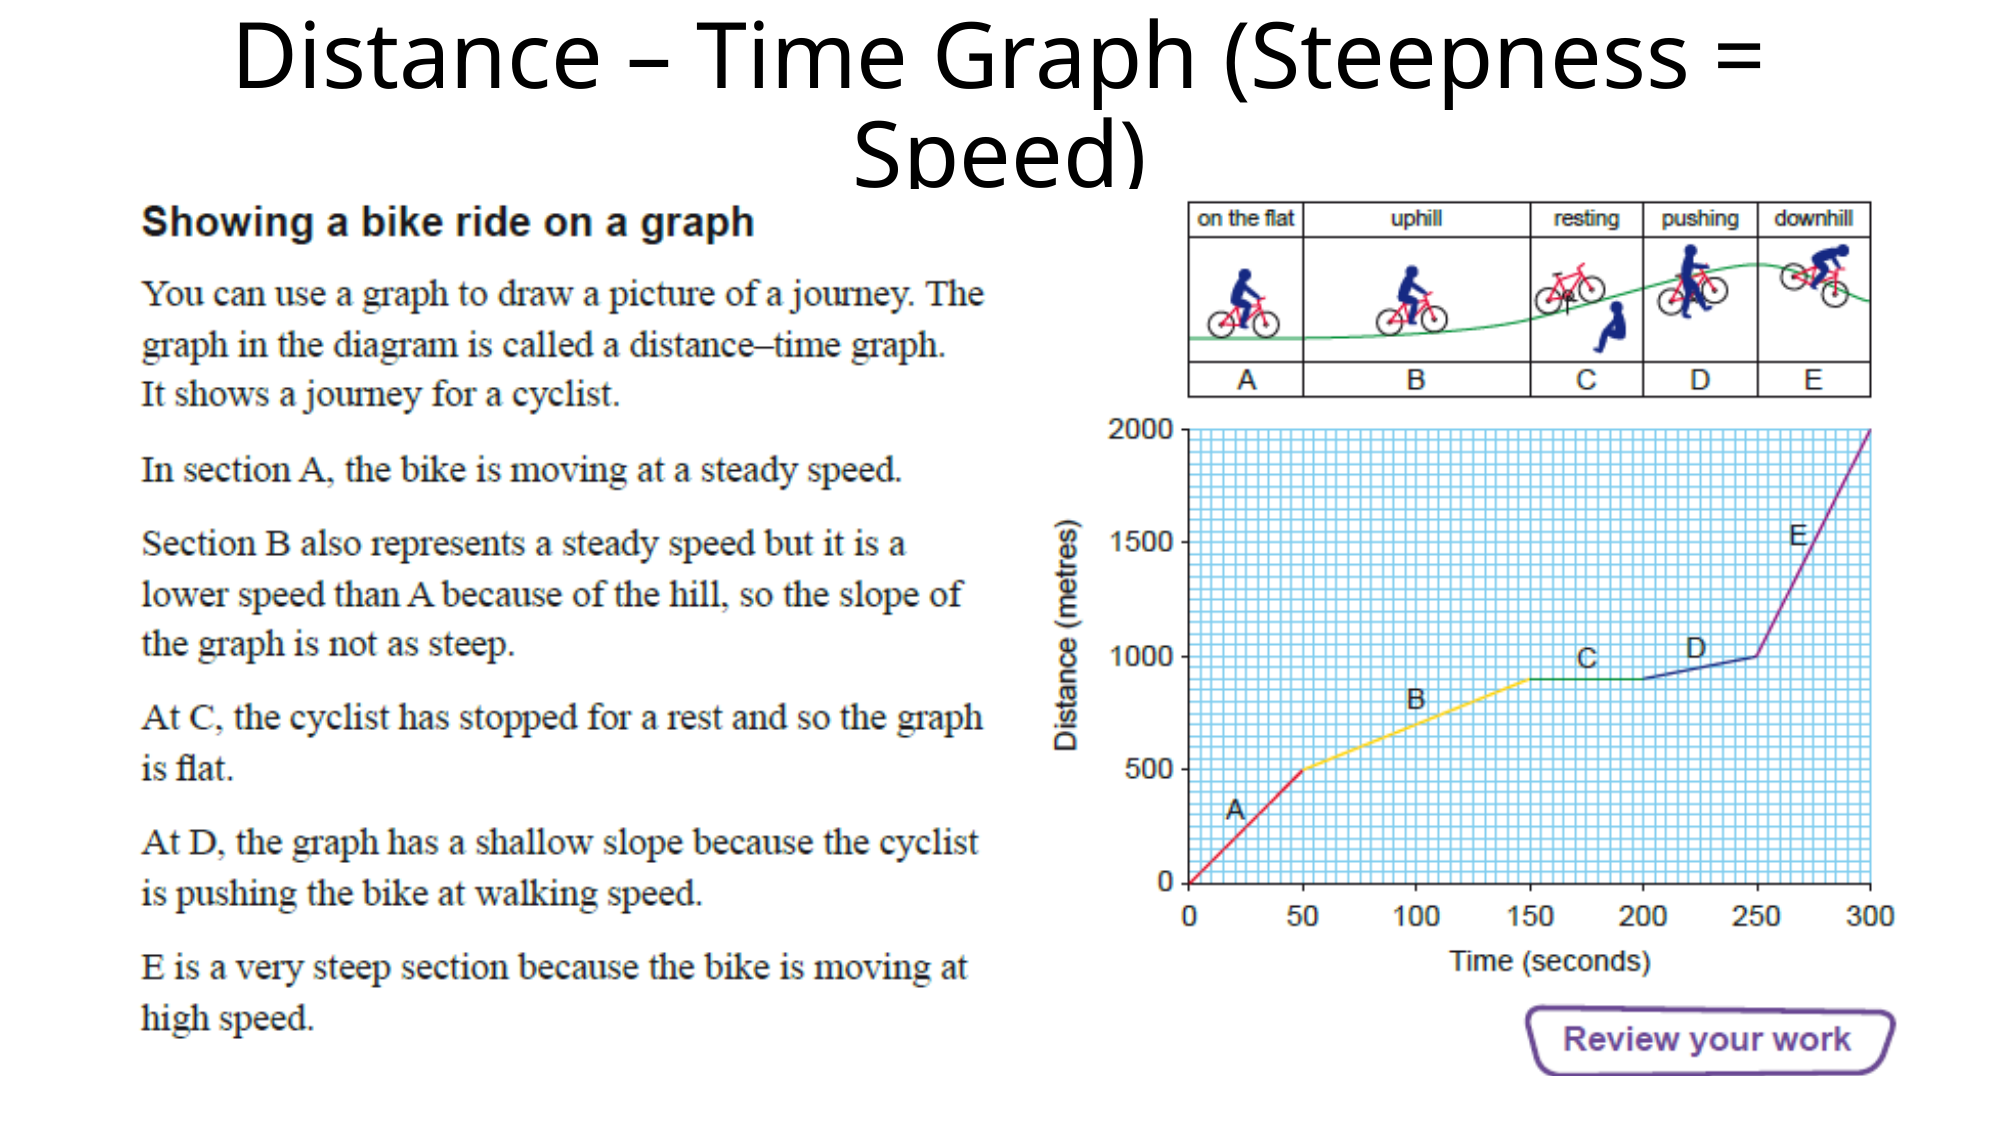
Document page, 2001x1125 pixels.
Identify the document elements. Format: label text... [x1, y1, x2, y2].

picture [102, 189, 1932, 1076]
title Distance – Time Graph (Steepness = Speed) [137, 0, 1863, 189]
